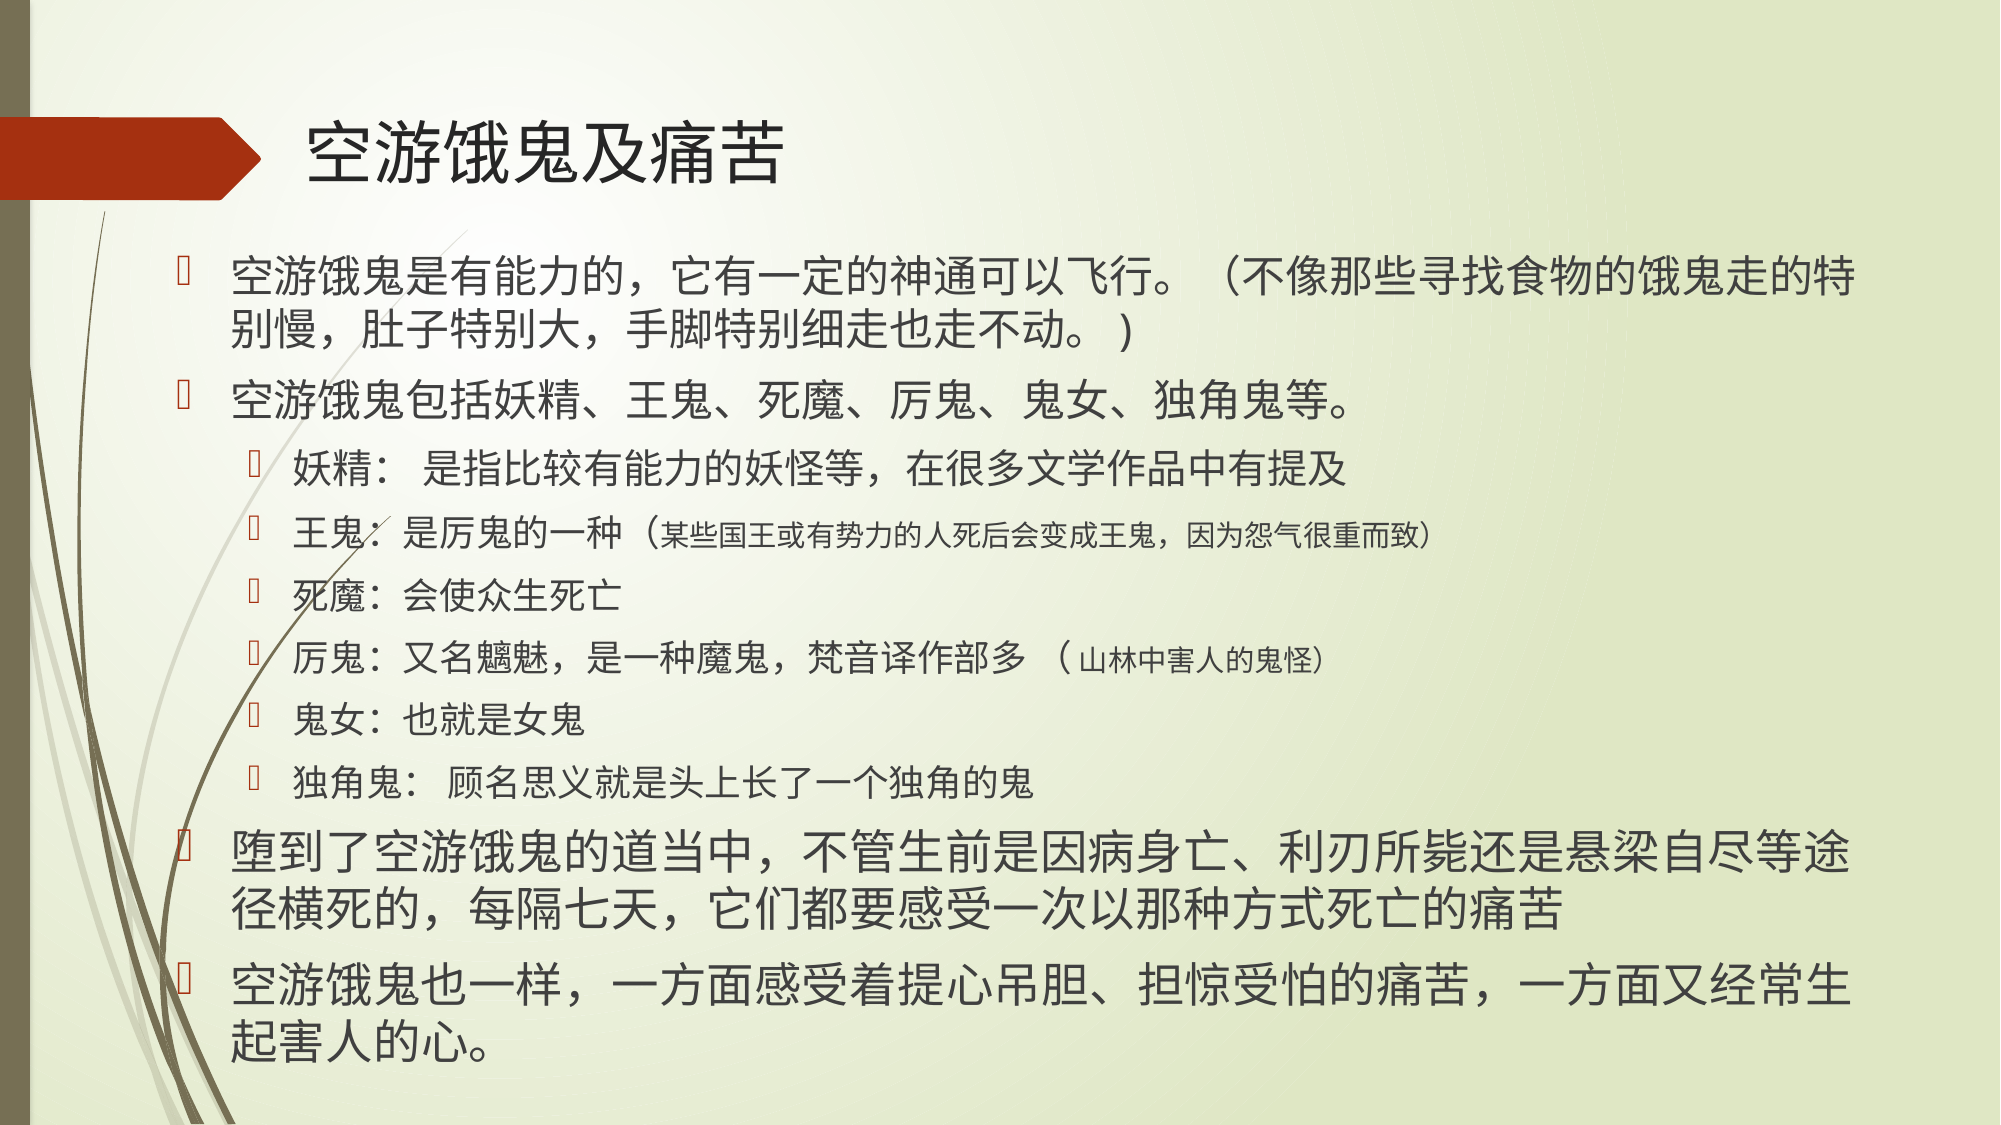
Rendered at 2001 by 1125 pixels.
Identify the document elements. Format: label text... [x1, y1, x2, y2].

list 空游饿鬼是有能力的，它有一定的神通可以飞行。（不像那些寻找食物的饿鬼走的特别慢，肚子特别大，手脚特别细走也走不动。) 空游饿鬼包括妖精、王鬼、死魔、厉鬼、鬼女、独角鬼等。 妖精： 是指比较有能力的妖怪等，在很多文学作品中有提及 王鬼：是厉鬼的一种（某些国王或有势力的人死后会变成王鬼，因为怨气很重而致） 死魔：会使众生死亡 厉鬼：又名魑魅，是一种魔鬼，梵音译作部多 （ 山林中害人的鬼怪） 鬼女：也就是女鬼 独角鬼： 顾名思义就是头上长了一个独角的鬼 堕到了空游饿鬼的道当中，不管生前是因病身亡、利刃所毙还是悬梁自尽等途径横死的，每隔七天，它们都要感受一次以那种方式死亡的痛苦 空游饿鬼也一样，一方面感受着提心吊胆、担惊受怕的痛苦，一方面又经常生起害人的心。 [161, 240, 1888, 1083]
title 空游饿鬼及痛苦 [289, 102, 1888, 201]
text_box [478, 240, 1834, 249]
